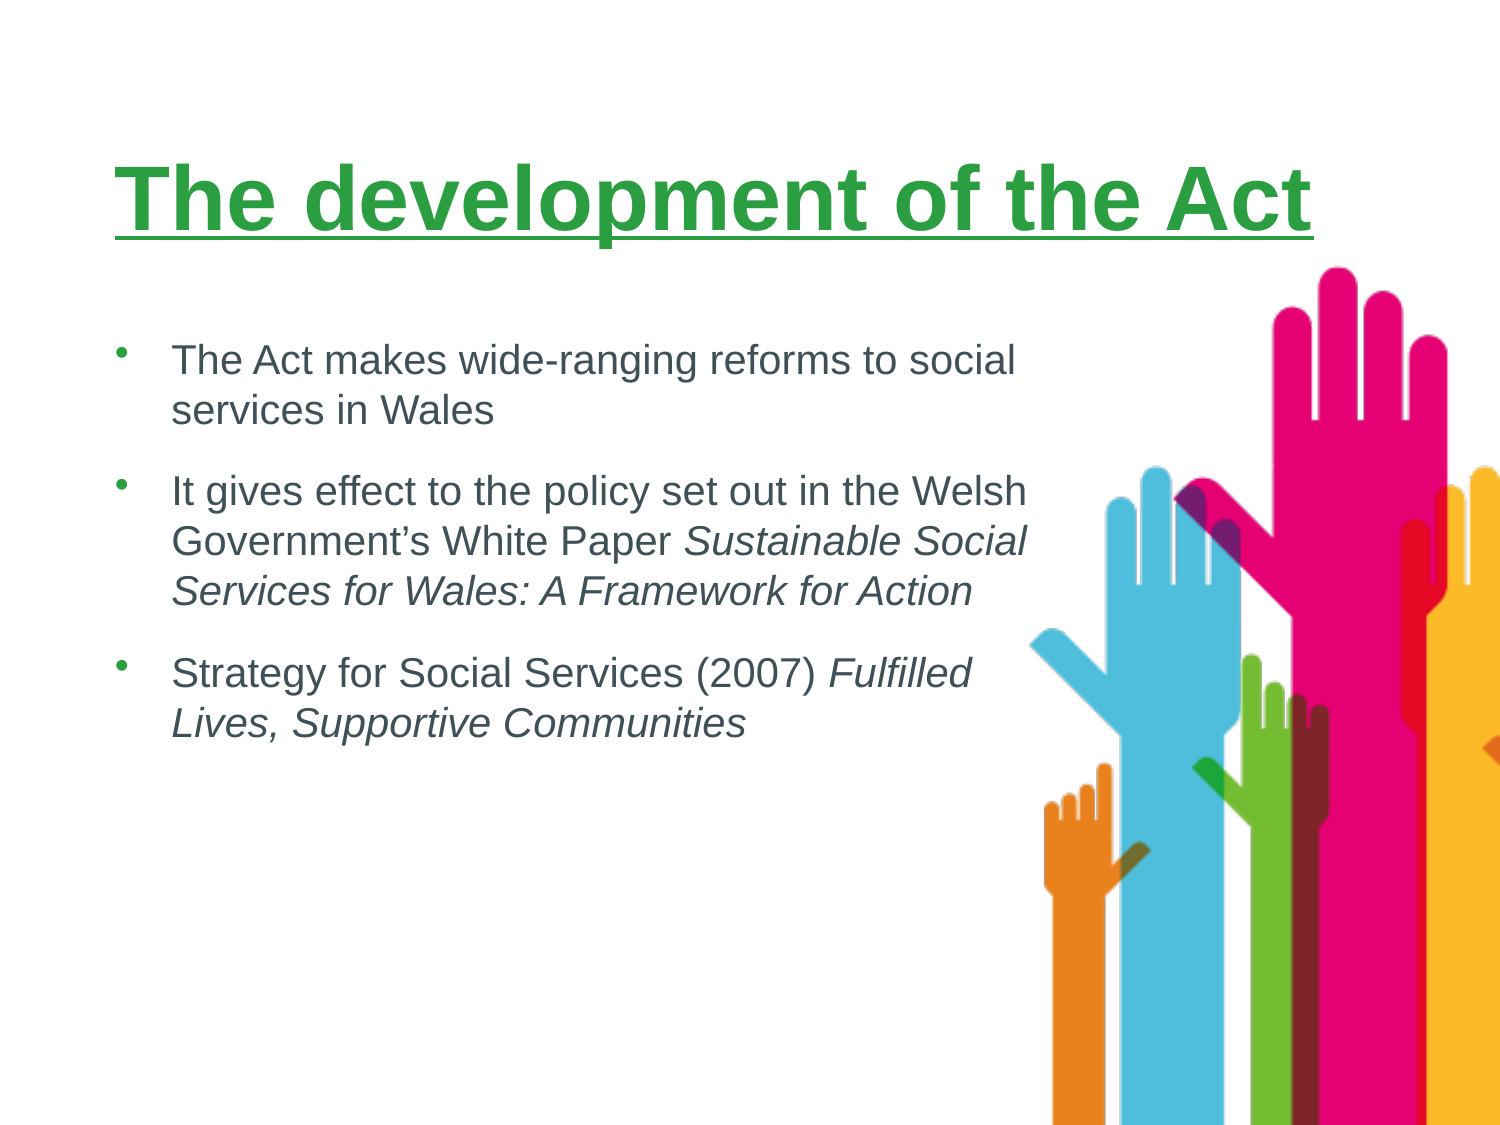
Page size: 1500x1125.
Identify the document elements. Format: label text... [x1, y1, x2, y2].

picture [997, 203, 1500, 1125]
title The development of the Act [99, 99, 1376, 288]
list The Act makes wide-ranging reforms to social services in Wales It gives effect to the policy set out in the Welsh Government’s White Paper Sustainable Social Services for Wales: A Framework for Action Strategy for Social Services (2007) Fulfilled Lives, Supportive Communities [99, 324, 992, 926]
